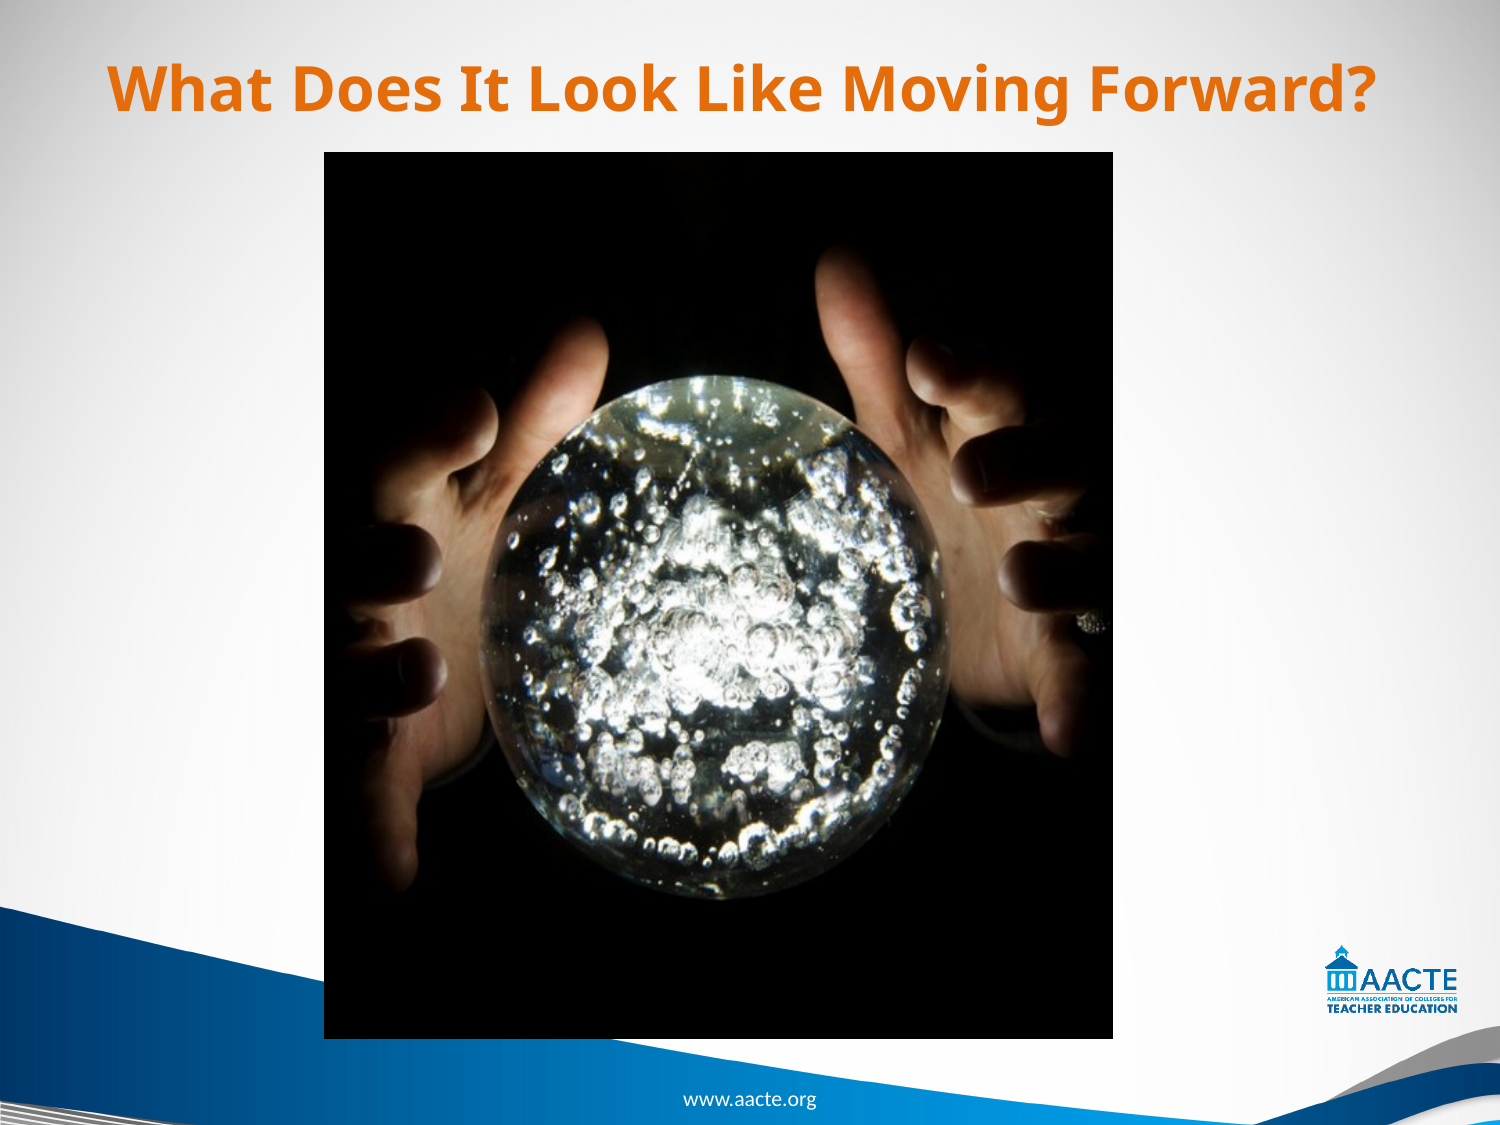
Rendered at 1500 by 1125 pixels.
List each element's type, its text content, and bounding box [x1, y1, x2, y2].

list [324, 152, 1113, 1039]
picture [0, 0, 1500, 1125]
title What Does It Look Like Moving Forward? [49, 21, 1454, 150]
